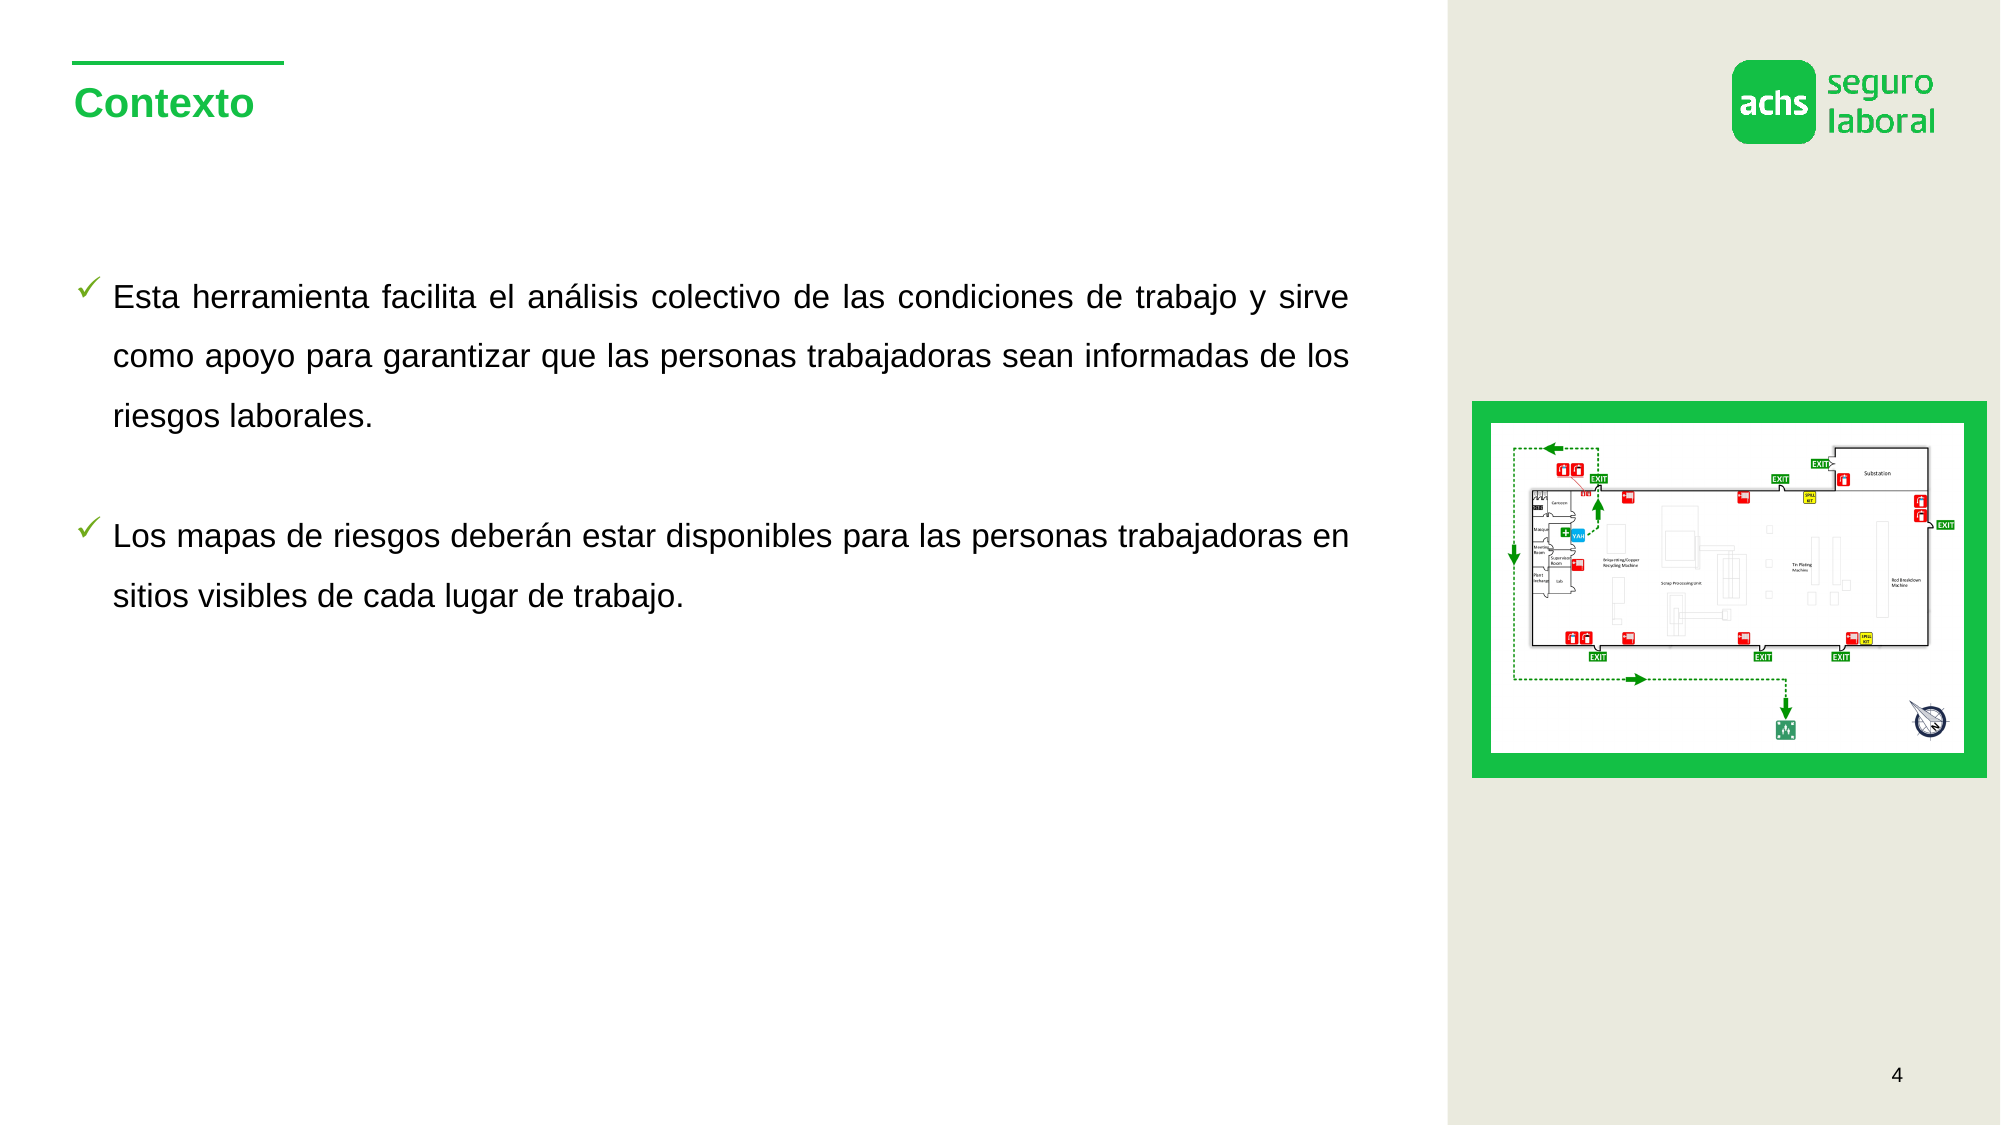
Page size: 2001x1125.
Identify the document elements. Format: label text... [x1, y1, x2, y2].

text_box [1472, 401, 1987, 778]
slide_number 4 [1891, 1062, 1975, 1101]
text_box Esta herramienta facilita el análisis colectivo de las condiciones de trabajo y sirve como apoyo para garantizar que las personas trabajadoras sean informadas de los riesgos laborales. Los mapas de riesgos deberán estar disponibles para las personas trabajadoras en sitios visibles de cada lugar de trabajo. [60, 247, 1367, 622]
picture [1491, 423, 1964, 753]
title Contexto [73, 81, 1680, 182]
picture [1732, 60, 1934, 144]
